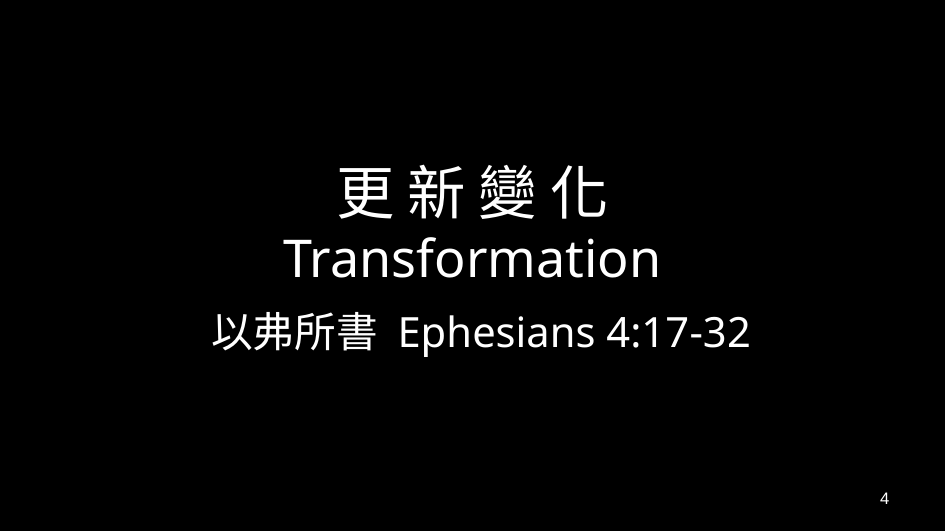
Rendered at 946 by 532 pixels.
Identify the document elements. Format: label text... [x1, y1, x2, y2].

subtitle 以弗所書 Ephesians 4:17-32 [141, 301, 804, 438]
title 更 新 變 化 Transformation [70, 164, 875, 280]
slide_number 4 [677, 483, 899, 522]
